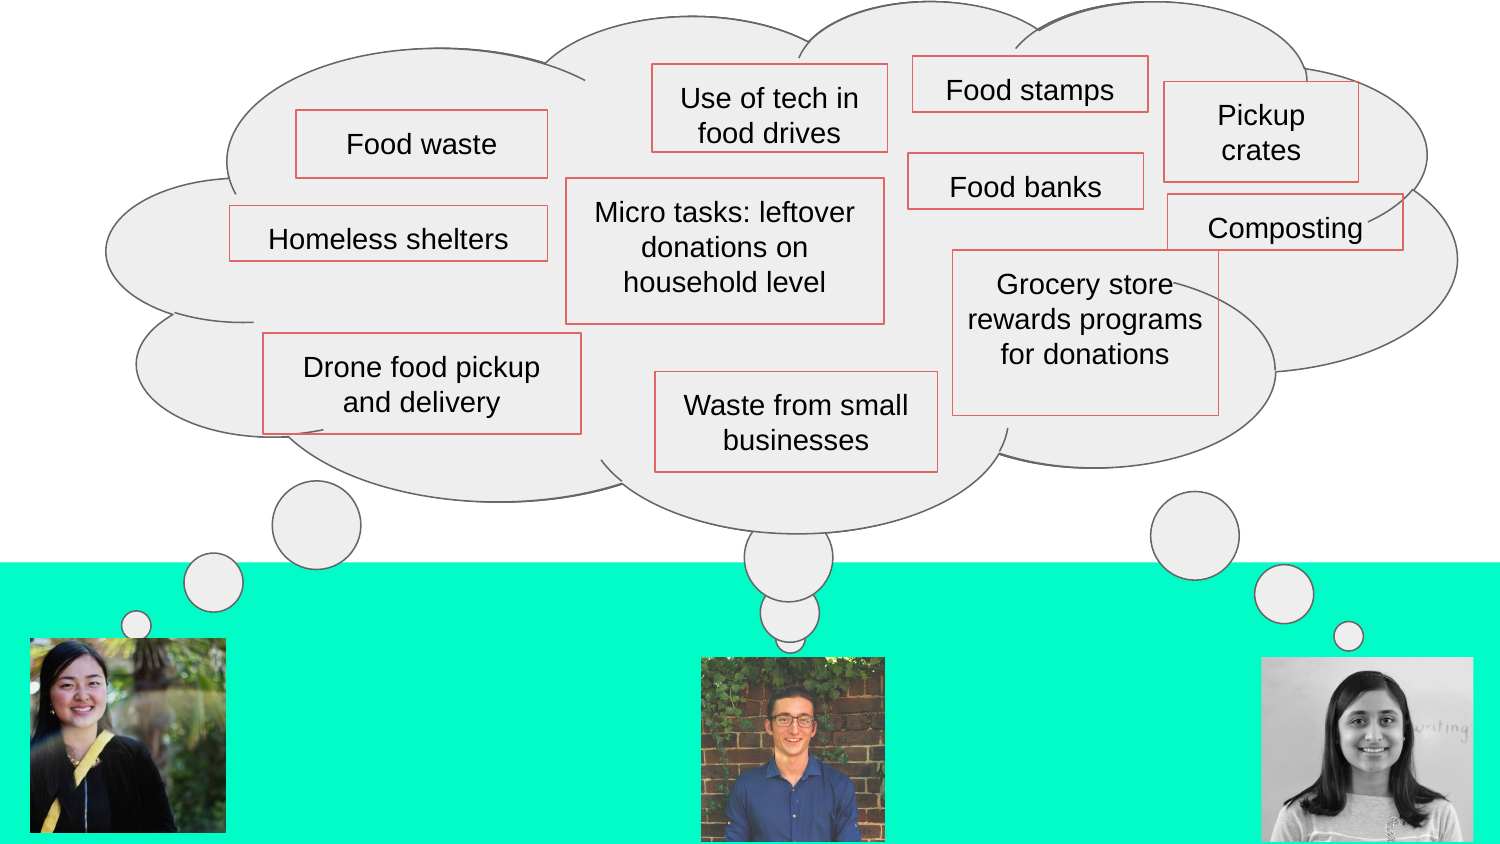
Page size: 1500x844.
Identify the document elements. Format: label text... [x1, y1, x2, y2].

text_box Waste from small businesses [654, 371, 938, 473]
text_box [121, 610, 152, 636]
picture [700, 657, 886, 842]
text_box [1254, 564, 1314, 624]
text_box Drone food pickup and delivery [262, 333, 581, 434]
text_box [1333, 621, 1364, 652]
text_box [272, 480, 361, 570]
text_box Pickup crates [1164, 81, 1359, 183]
text_box Food banks [908, 153, 1144, 209]
text_box Food stamps [912, 56, 1148, 113]
text_box Homeless shelters [229, 205, 548, 262]
text_box Food waste [296, 109, 548, 179]
text_box Use of tech in food drives [651, 64, 888, 152]
text_box Grocery store rewards programs for donations [952, 249, 1219, 416]
text_box [744, 532, 833, 654]
picture [30, 637, 226, 833]
text_box [105, 1, 1458, 534]
text_box Micro tasks: leftover donations on household level [565, 178, 884, 325]
picture [1261, 657, 1474, 842]
text_box Composting [1167, 193, 1404, 250]
text_box [183, 553, 244, 613]
text_box [1150, 491, 1240, 581]
